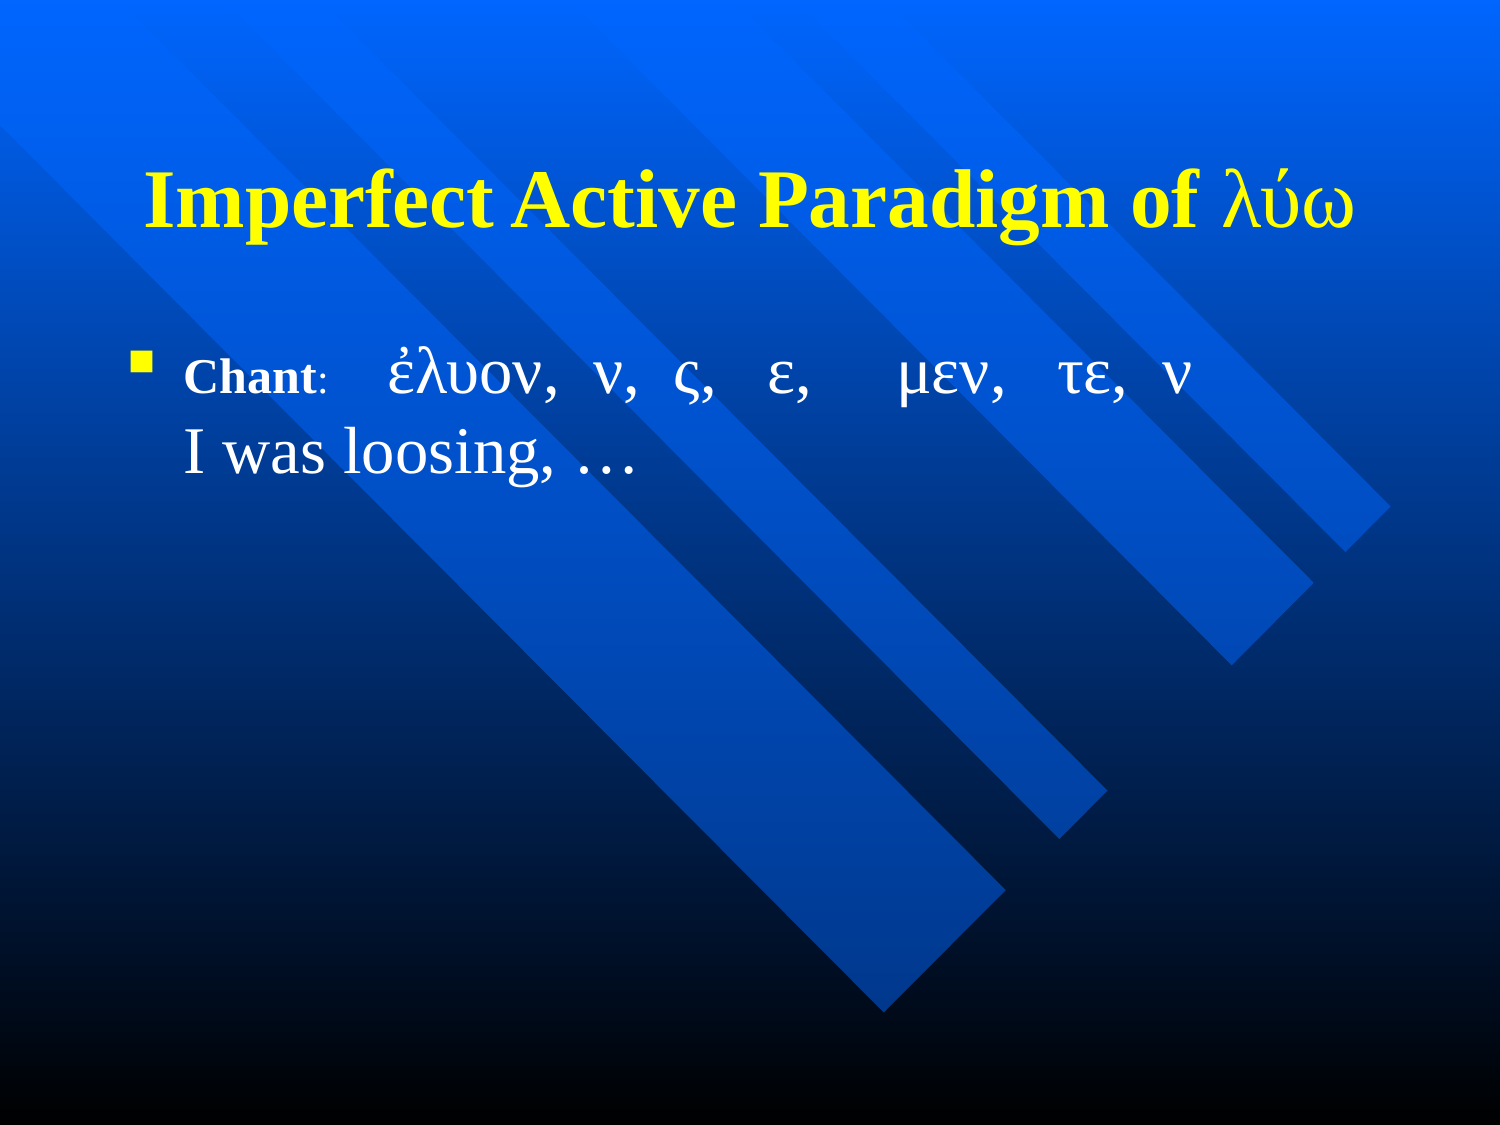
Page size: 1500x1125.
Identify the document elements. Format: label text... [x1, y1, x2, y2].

title Imperfect Active Paradigm of λύω [112, 135, 1388, 252]
list Chant: ἐλυον, ν, ς, ε, μεν, τε, ν I was loosing, … [112, 319, 1467, 1125]
